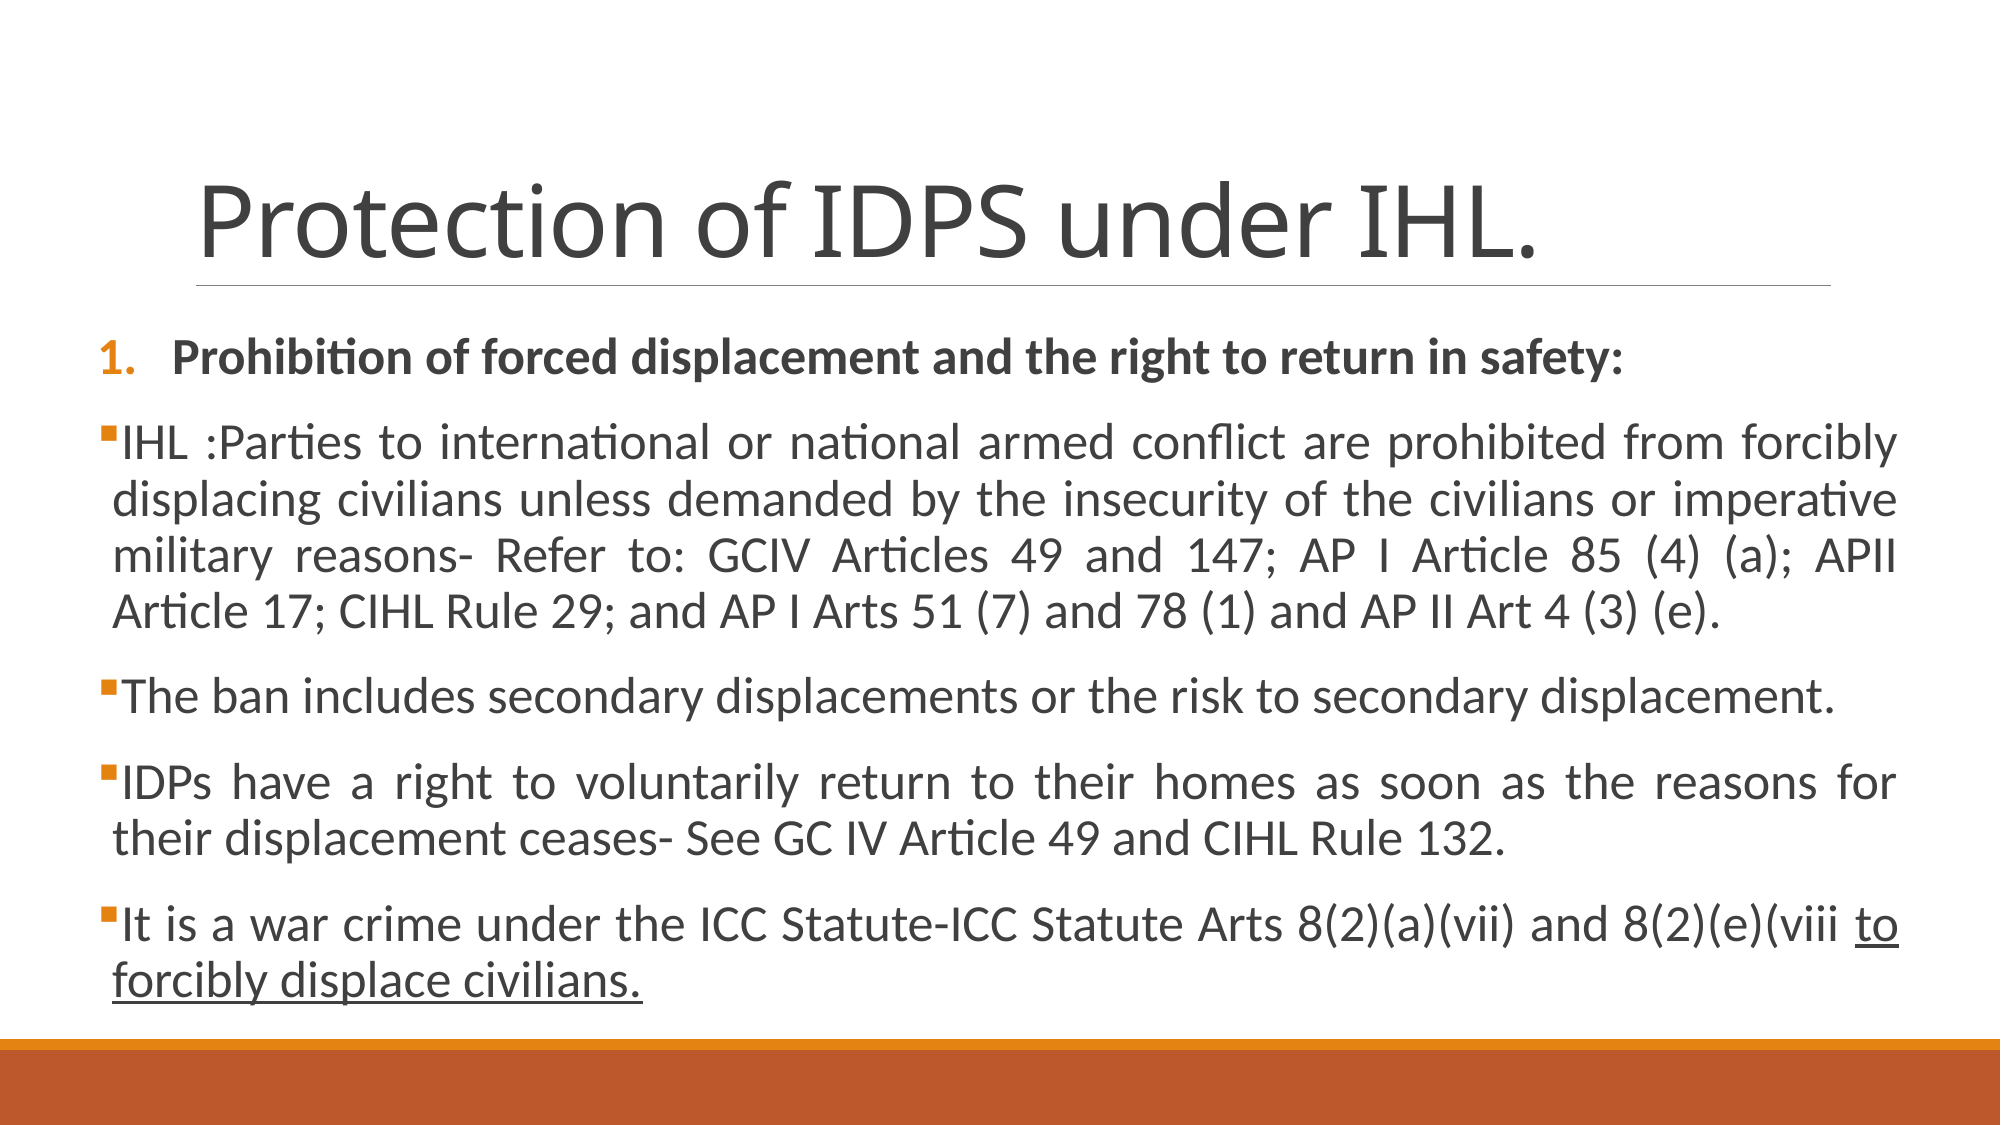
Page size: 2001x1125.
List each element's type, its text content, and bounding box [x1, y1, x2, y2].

title Protection of IDPS under IHL. [180, 47, 1830, 285]
list Prohibition of forced displacement and the right to return in safety: IHL :Parties to international or national armed conflict are prohibited from forcibly displacing civilians unless demanded by the insecurity of the civilians or imperative military reasons- Refer to: GCIV Articles 49 and 147; AP I Article 85 (4) (a); APII Article 17; CIHL Rule 29; and AP I Arts 51 (7) and 78 (1) and AP II Art 4 (3) (e). The ban includes secondary displacements or the risk to secondary displacement. IDPs have a right to voluntarily return to their homes as soon as the reasons for their displacement ceases- See GC IV Article 49 and CIHL Rule 132. It is a war crime under the ICC Statute-ICC Statute Arts 8(2)(a)(vii) and 8(2)(e)(viii to forcibly displace civilians. [97, 322, 1900, 1125]
